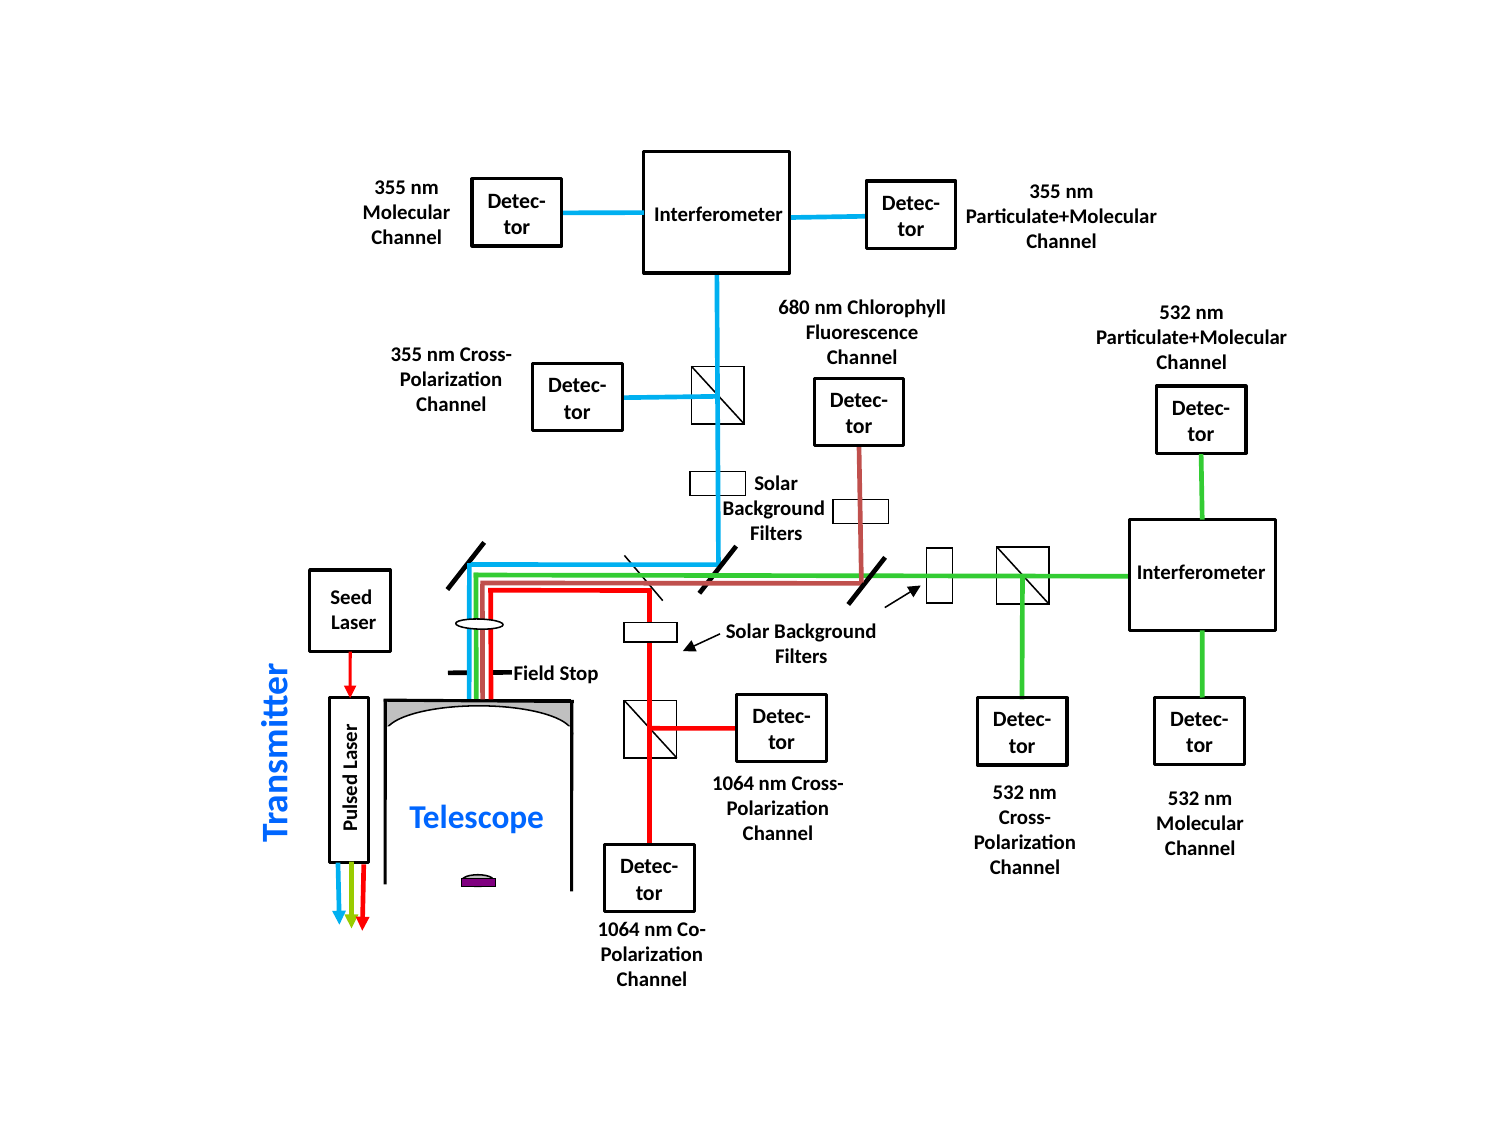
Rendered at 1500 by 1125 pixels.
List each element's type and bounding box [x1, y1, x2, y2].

text_box [212, 151, 1306, 982]
